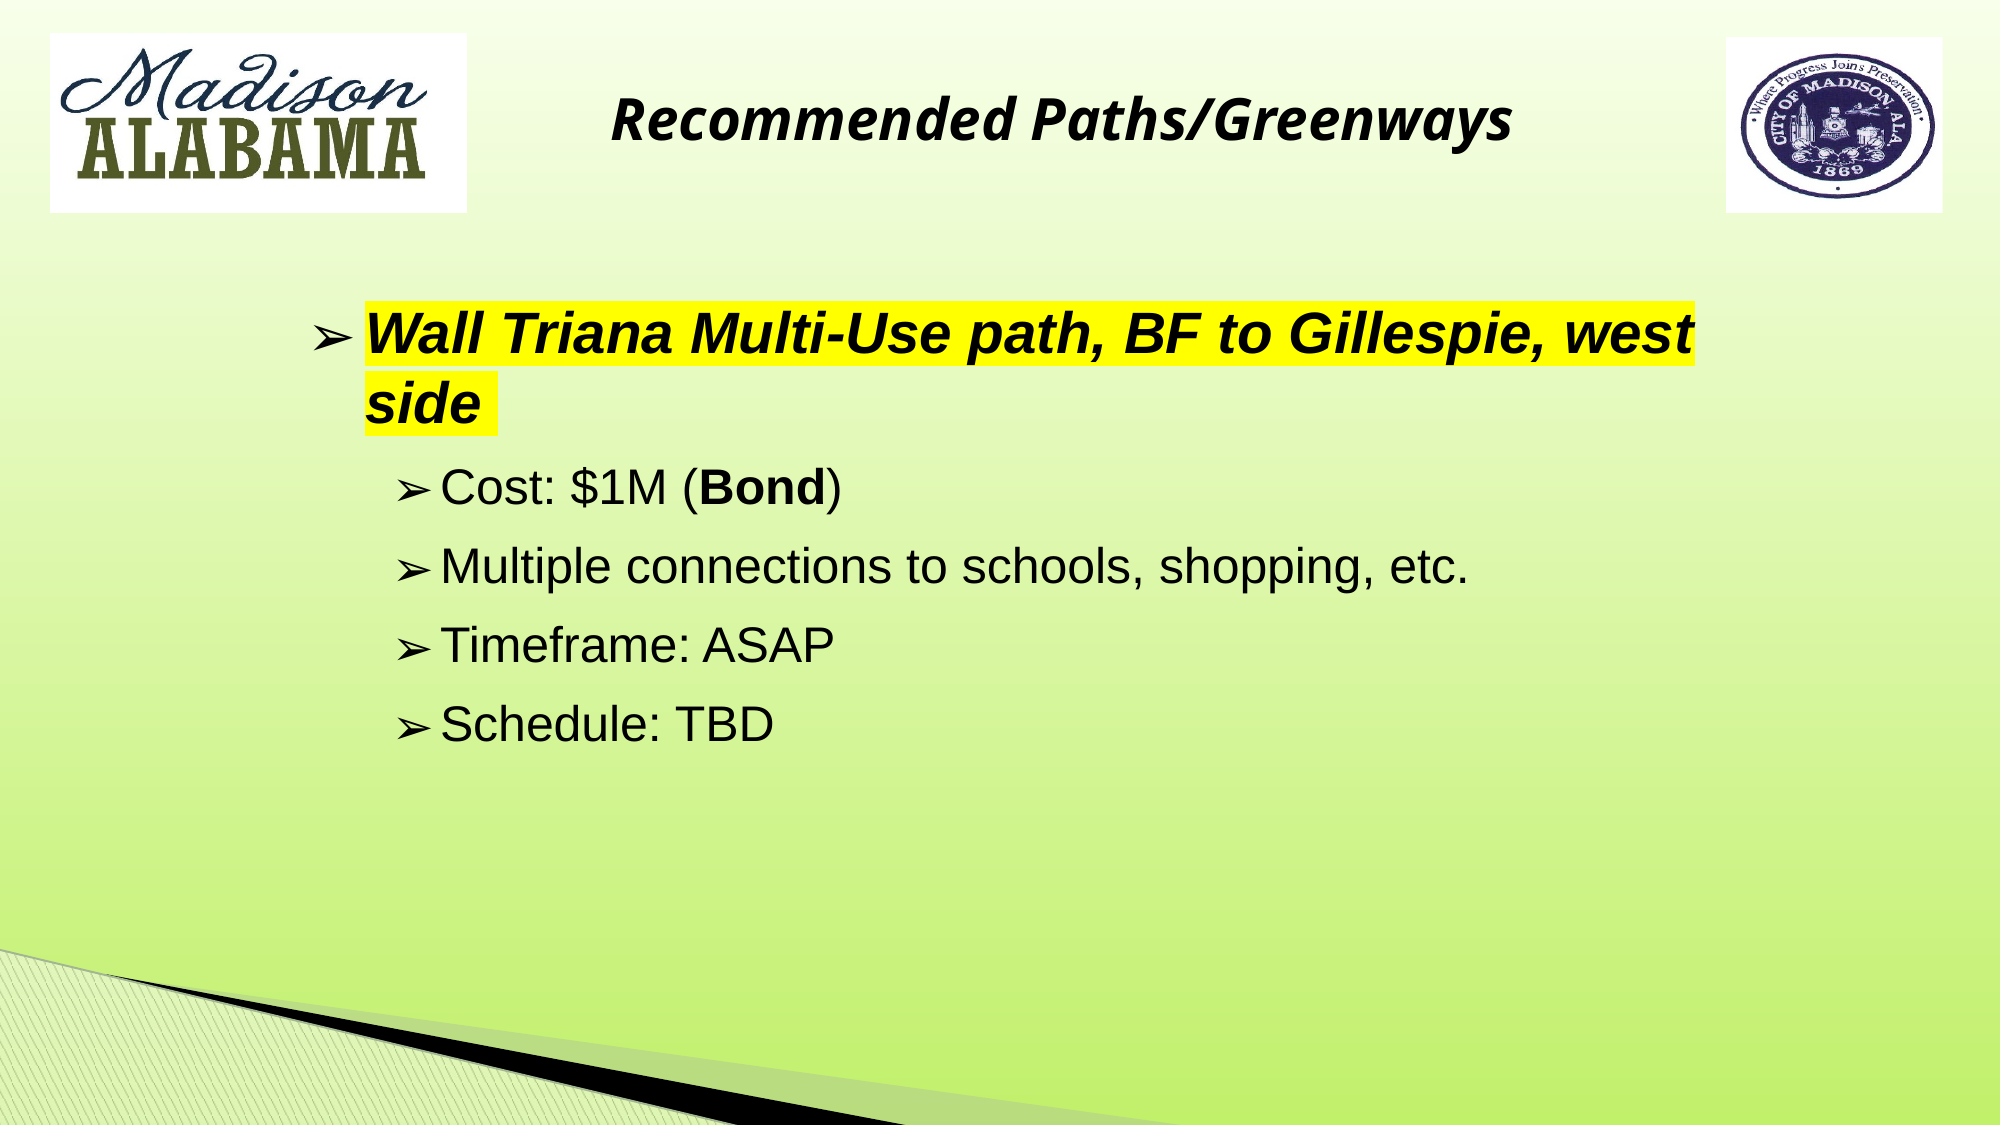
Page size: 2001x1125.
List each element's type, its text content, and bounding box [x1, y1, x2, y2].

title Recommended Paths/Greenways [549, 75, 1575, 263]
picture [50, 33, 467, 213]
picture [1726, 37, 1943, 213]
list Wall Triana Multi-Use path, BF to Gillespie, west side Cost: $1M (Bond) Multiple connections to schools, shopping, etc. Timeframe: ASAP Schedule: TBD [275, 287, 1725, 1030]
